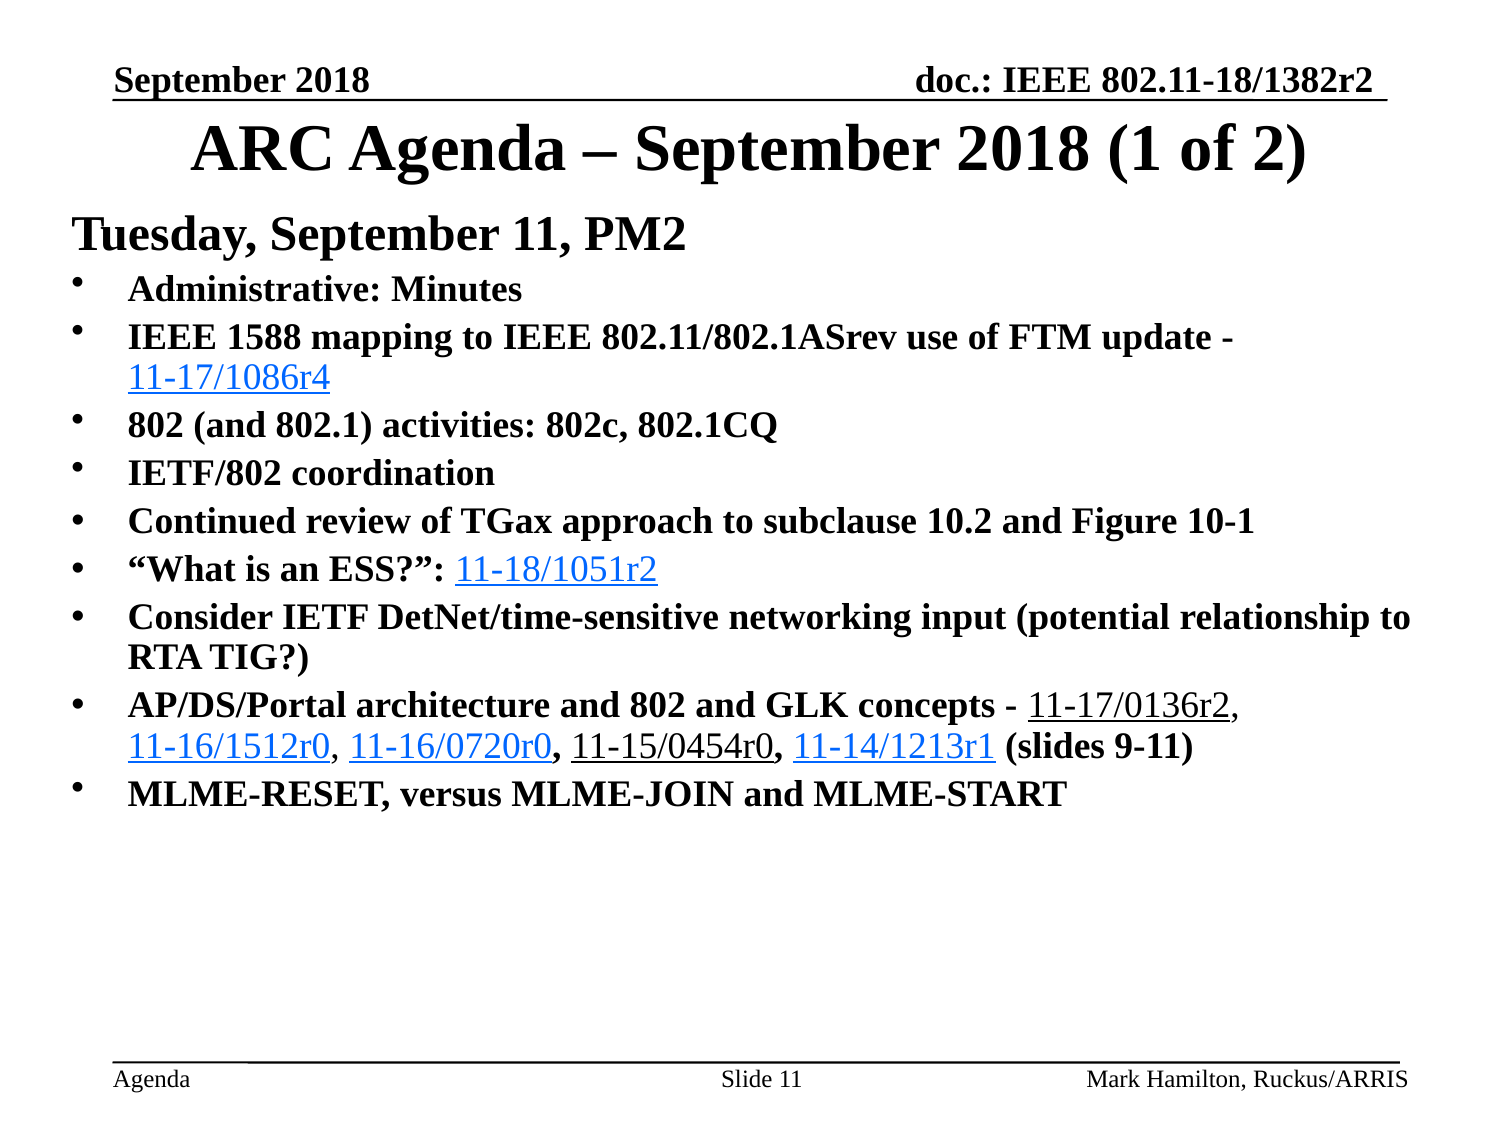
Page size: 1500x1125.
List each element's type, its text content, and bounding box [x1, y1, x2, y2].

list Tuesday, September 11, PM2 Administrative: Minutes IEEE 1588 mapping to IEEE 802.11/802.1ASrev use of FTM update - 11-17/1086r4 802 (and 802.1) activities: 802c, 802.1CQ IETF/802 coordination Continued review of TGax approach to subclause 10.2 and Figure 10-1 “What is an ESS?”: 11-18/1051r2 Consider IETF DetNet/time-sensitive networking input (potential relationship to RTA TIG?) AP/DS/Portal architecture and 802 and GLK concepts - 11-17/0136r2, 11-16/1512r0, 11-16/0720r0, 11-15/0454r0, 11-14/1213r1 (slides 9-11) MLME-RESET, versus MLME-JOIN and MLME-START [56, 200, 1444, 1000]
title ARC Agenda – September 2018 (1 of 2) [112, 99, 1388, 188]
